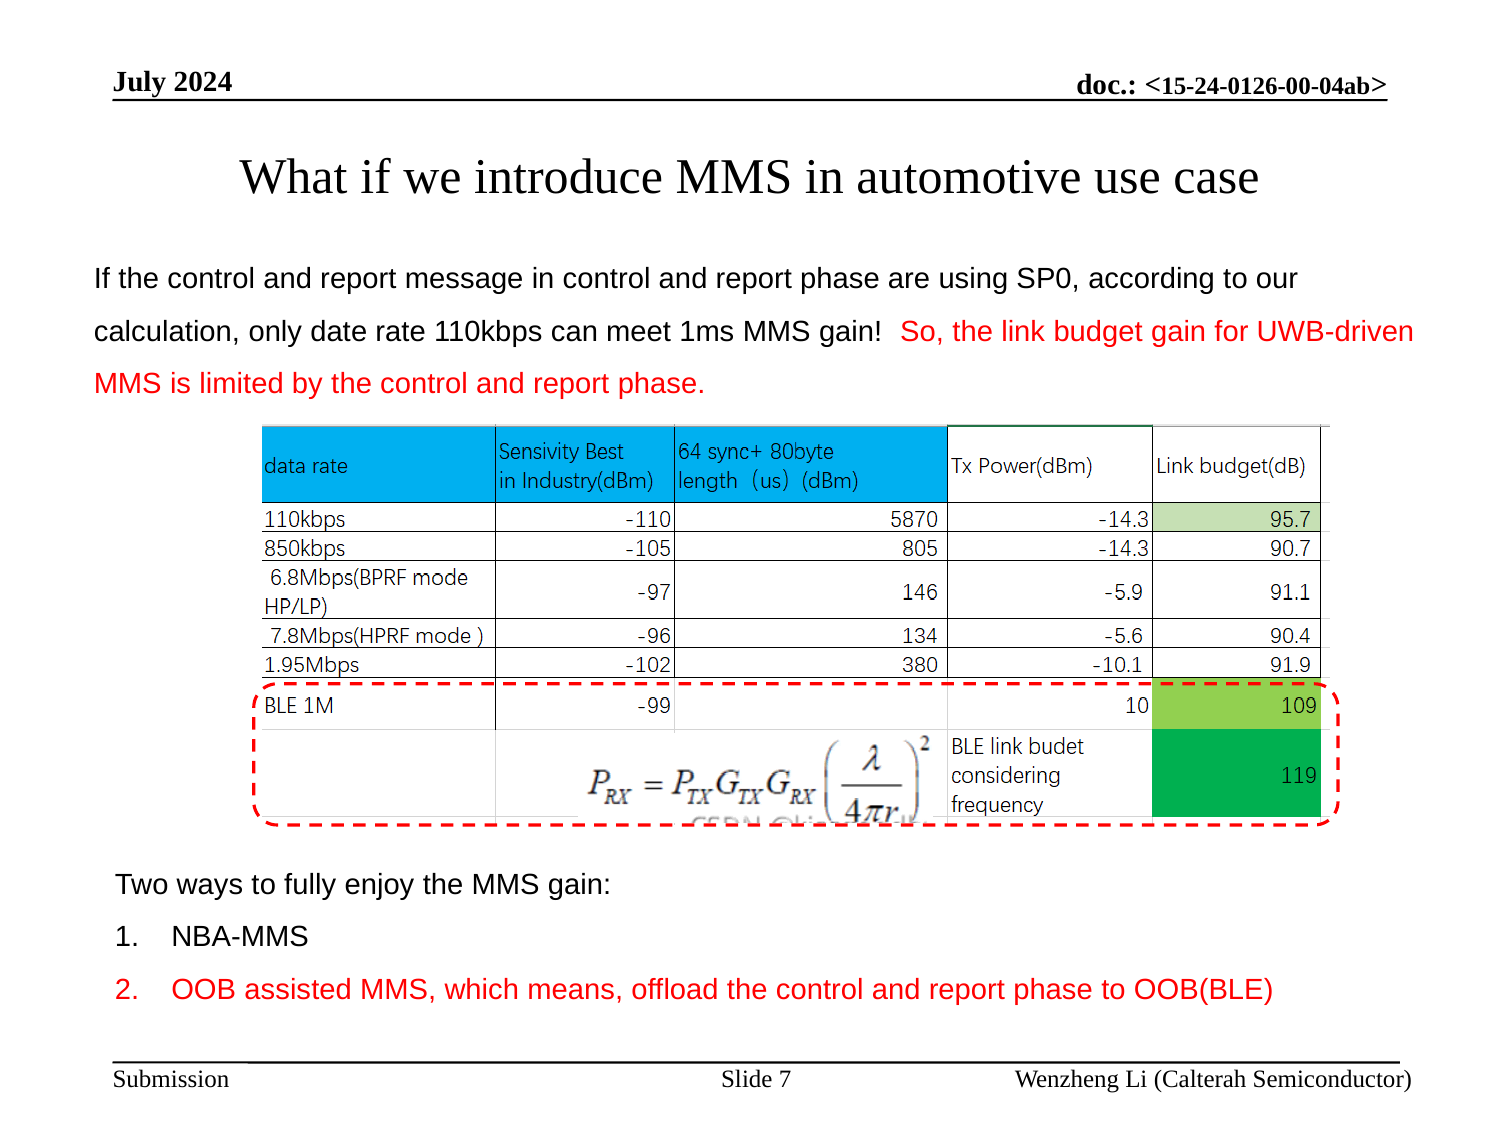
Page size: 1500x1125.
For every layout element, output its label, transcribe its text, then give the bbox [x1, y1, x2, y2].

text_box Two ways to fully enjoy the MMS gain: NBA-MMS OOB assisted MMS, which means, offload the control and report phase to OOB(BLE) [99, 840, 1455, 1012]
footer Wenzheng Li (Calterah Semiconductor) [900, 1062, 1413, 1093]
slide_number Slide 7 [712, 1062, 800, 1093]
title What if we introduce MMS in automotive use case [112, 121, 1388, 225]
list If the control and report message in control and report phase are using SP0, according to our calculation, only date rate 110kbps can meet 1ms MMS gain! So, the link budget gain for UWB-driven MMS is limited by the control and report phase. [78, 234, 1434, 407]
picture [262, 424, 1330, 825]
text_box [252, 688, 262, 820]
text_box [1330, 688, 1340, 820]
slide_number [112, 62, 375, 98]
